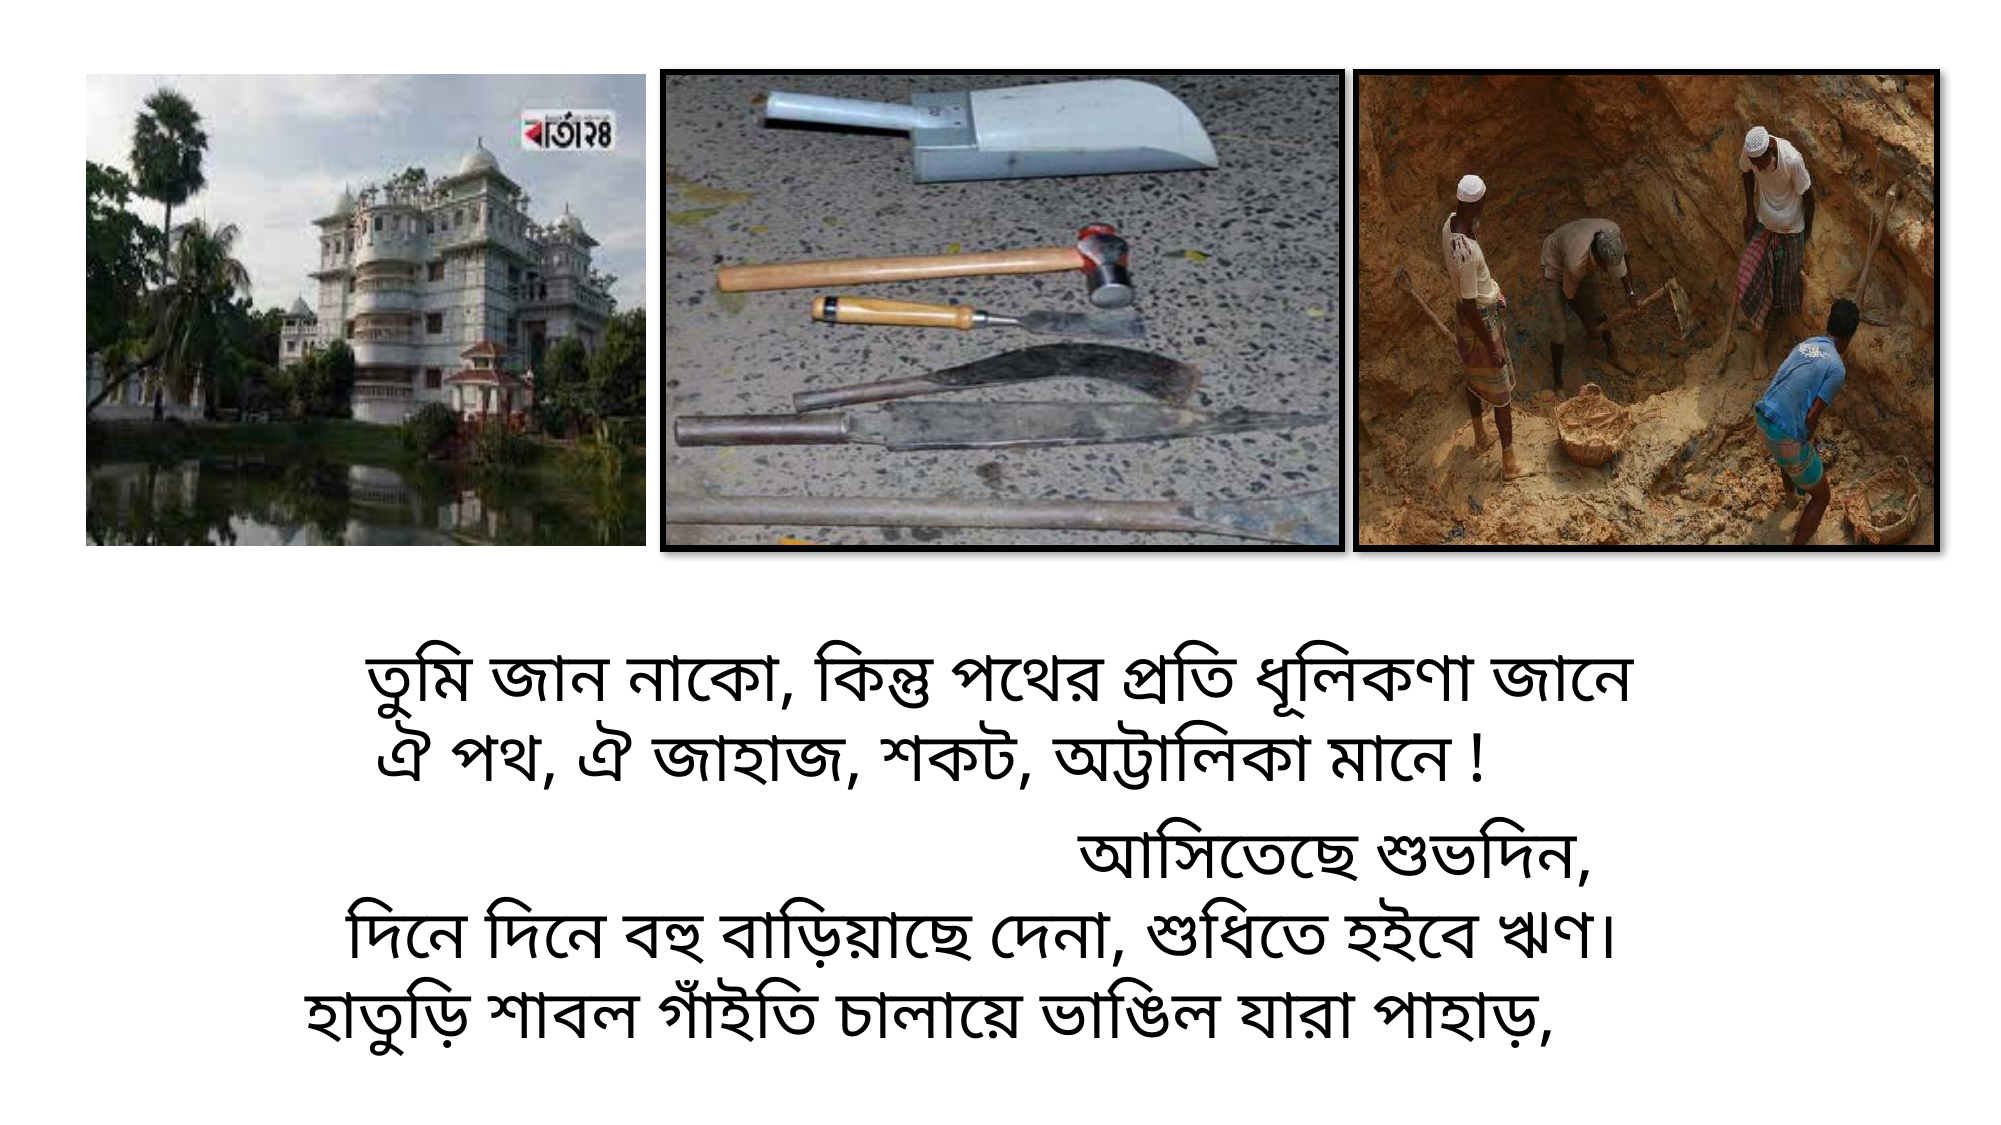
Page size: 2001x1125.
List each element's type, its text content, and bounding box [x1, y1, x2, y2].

text_box তুমি জান নাকো, কিন্তু পথের প্রতি ধূলিকণা জানে ঐ পথ, ঐ জাহাজ, শকট, অট্টালিকা মানে ! [237, 627, 1763, 803]
picture [86, 74, 646, 546]
picture [1359, 74, 1935, 546]
picture [665, 74, 1339, 546]
text_box আসিতেছে শুভদিন, দিনে দিনে বহু বাড়িয়াছে দেনা, শুধিতে হইবে ঋণ। হাতুড়ি শাবল গাঁইতি চালায়ে ভাঙিল যারা পাহাড়, [284, 804, 1682, 1059]
